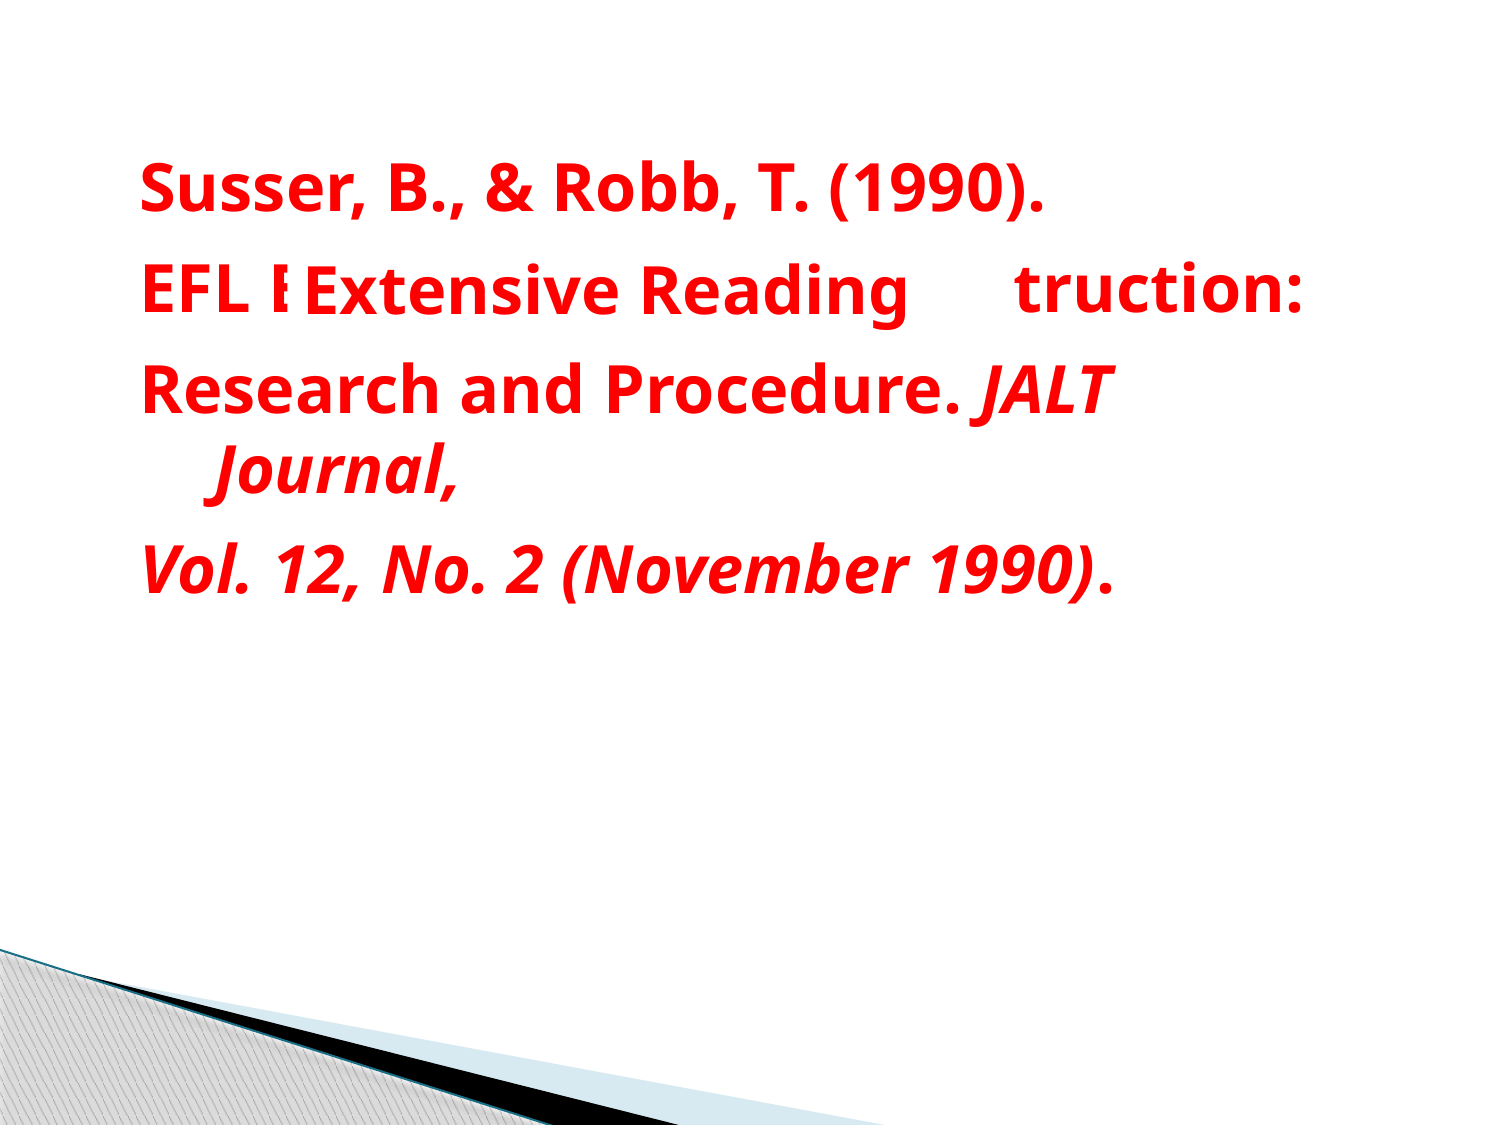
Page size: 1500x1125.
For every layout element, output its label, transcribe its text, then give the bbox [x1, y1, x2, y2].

text_box Extensive Reading [287, 240, 1013, 336]
text_box Susser, B., & Robb, T. (1990). EFL Extensive Reading Instruction: Research and Procedure. JALT Journal, Vol. 12, No. 2 (November 1990). [124, 137, 1387, 782]
